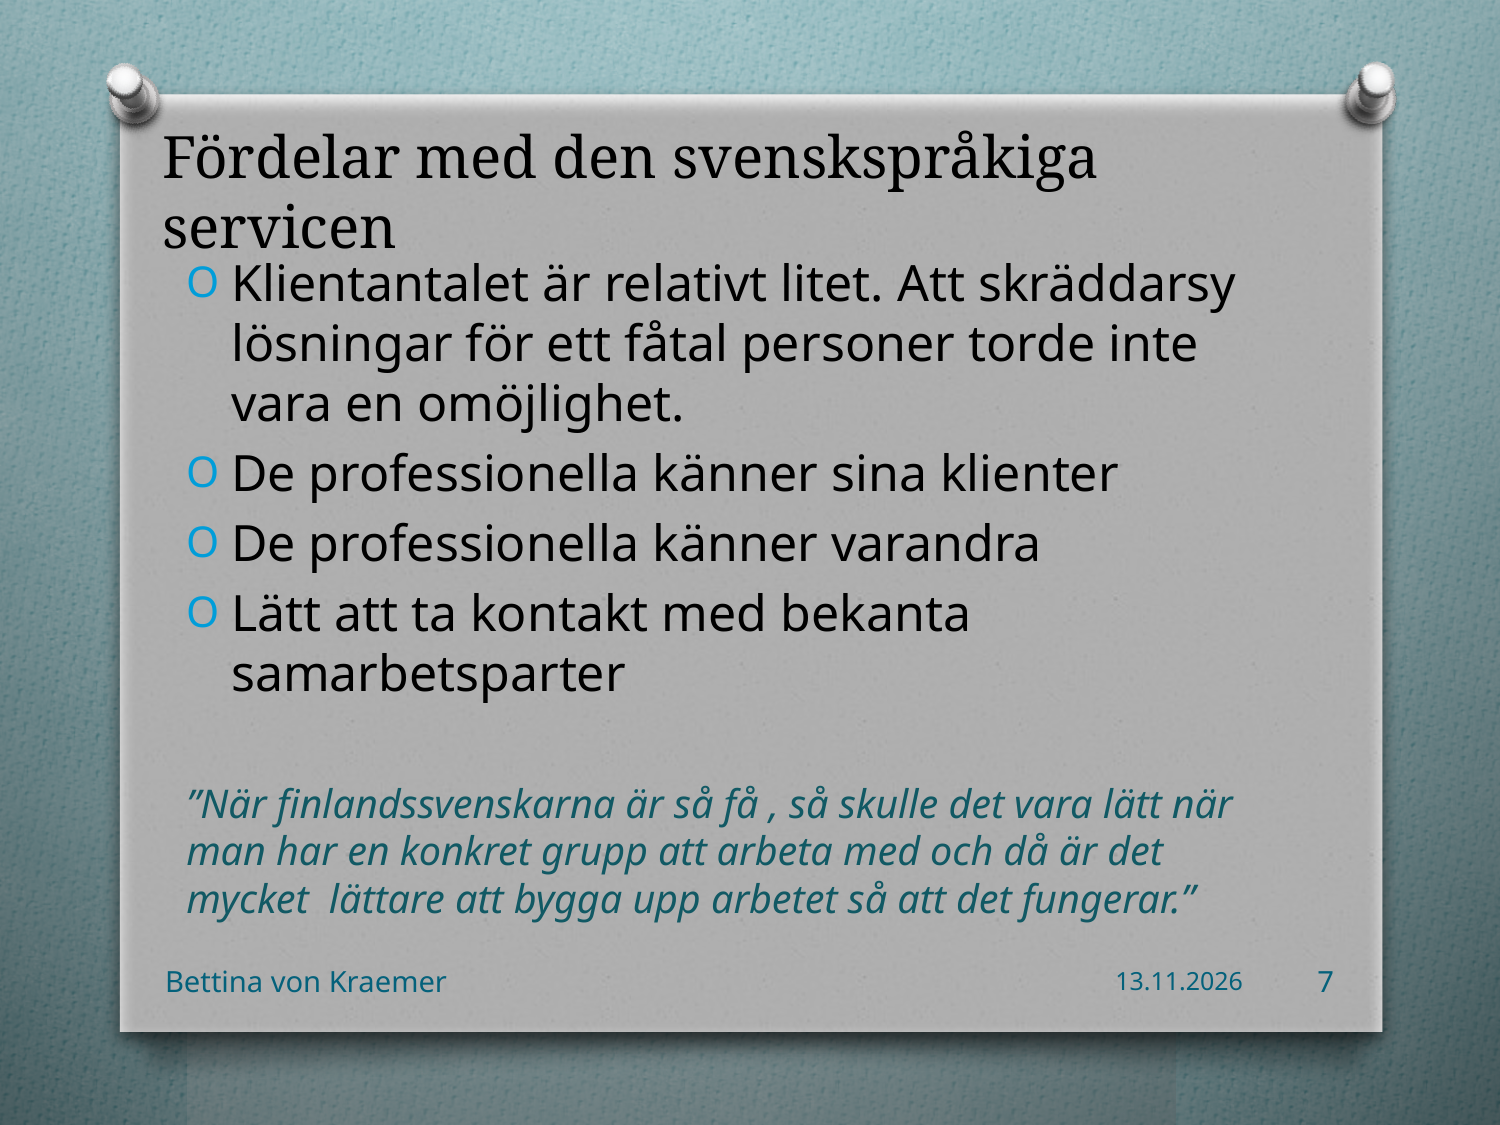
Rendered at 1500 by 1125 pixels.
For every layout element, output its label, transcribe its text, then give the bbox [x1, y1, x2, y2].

list Klientantalet är relativt litet. Att skräddarsy lösningar för ett fåtal personer torde inte vara en omöjlighet. De professionella känner sina klienter De professionella känner varandra Lätt att ta kontakt med bekanta samarbetsparter ”När finlandssvenskarna är så få , så skulle det vara lätt när man har en konkret grupp att arbeta med och då är det mycket lättare att bygga upp arbetet så att det fungerar.” [171, 243, 1257, 939]
footer Bettina von Kraemer [150, 952, 1059, 1013]
picture [1317, 35, 1439, 156]
title Fördelar med den svenskspråkiga servicen [147, 101, 1353, 279]
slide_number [1059, 952, 1258, 1013]
picture [75, 29, 198, 147]
slide_number 7 [1258, 952, 1350, 1013]
